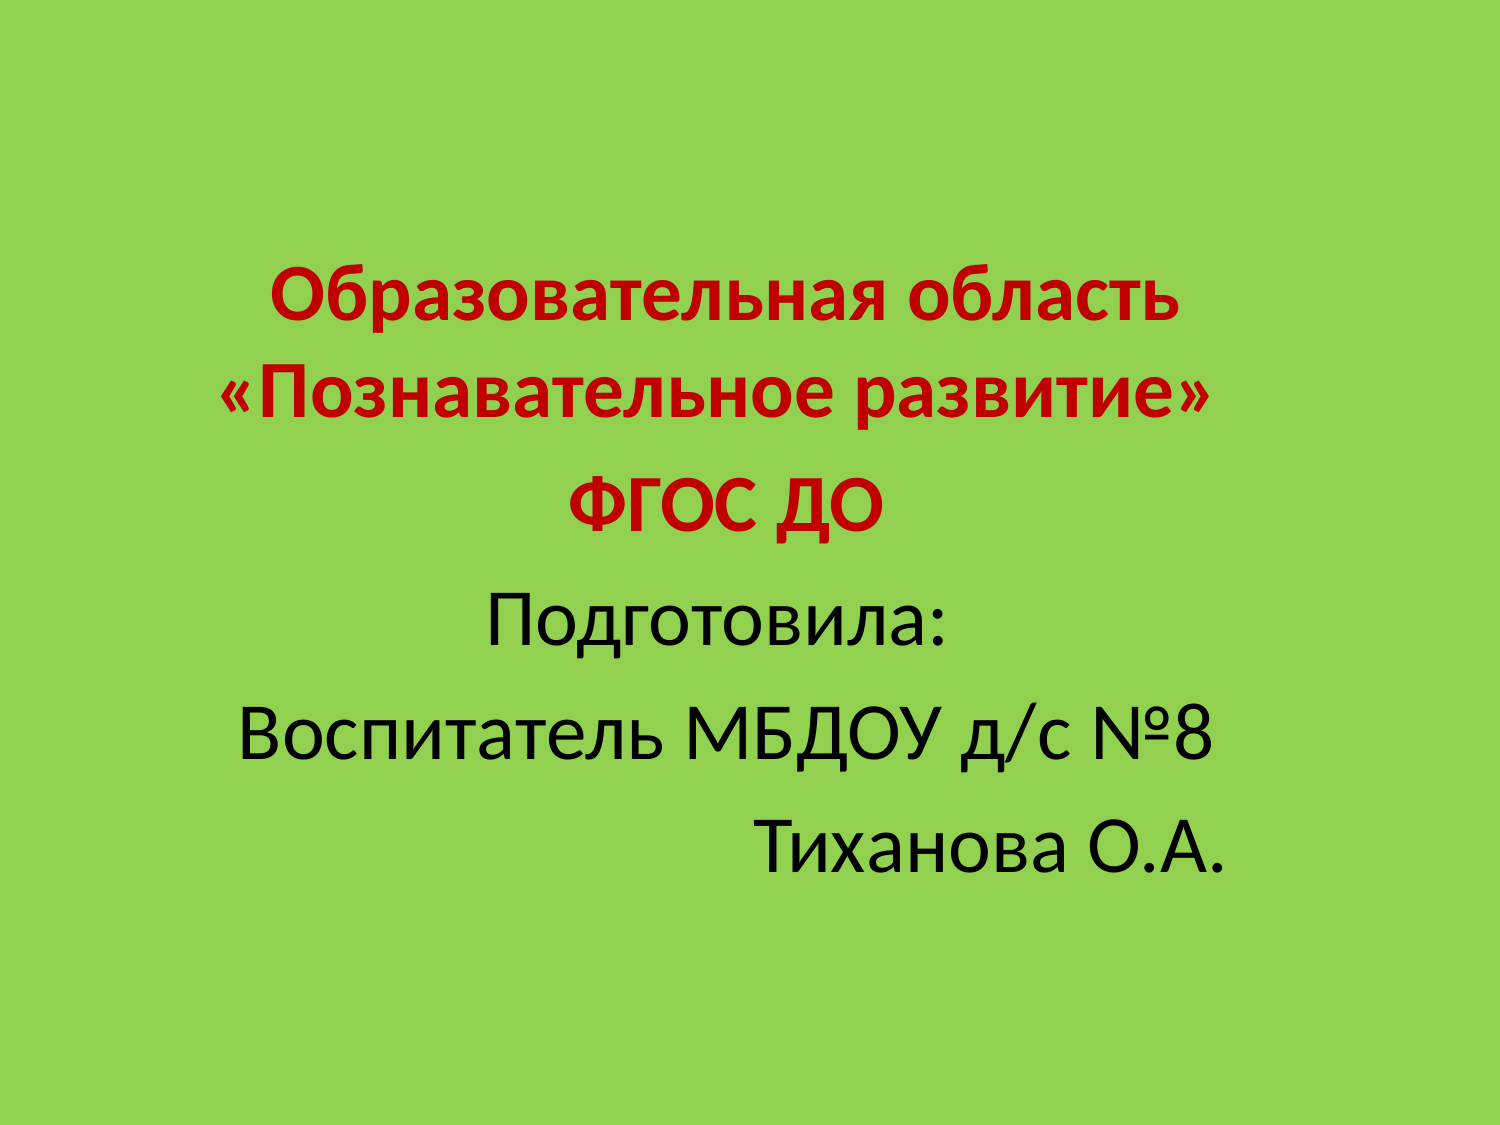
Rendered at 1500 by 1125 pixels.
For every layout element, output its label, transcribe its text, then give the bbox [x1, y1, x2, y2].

subtitle Образовательная область «Познавательное развитие» ФГОС ДО Подготовила: Воспитатель МБДОУ д/с №8 Тиханова О.А. [123, 231, 1329, 1059]
